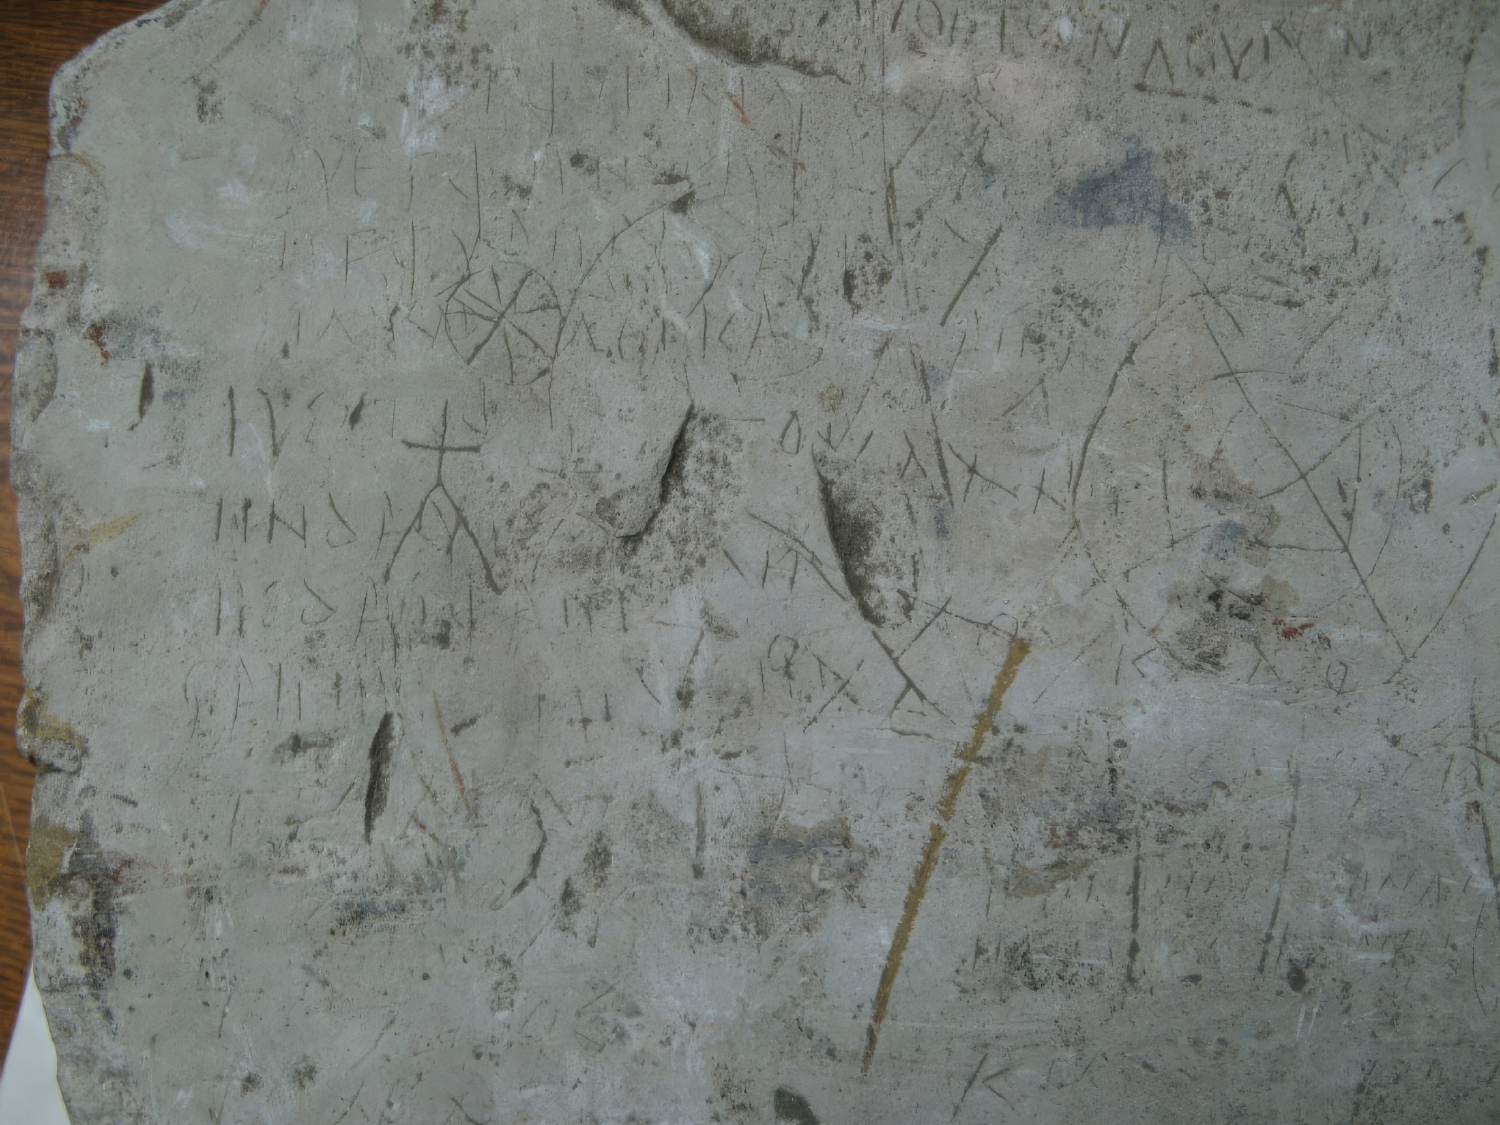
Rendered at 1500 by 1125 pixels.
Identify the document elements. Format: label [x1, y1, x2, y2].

list [0, 0, 1500, 1125]
